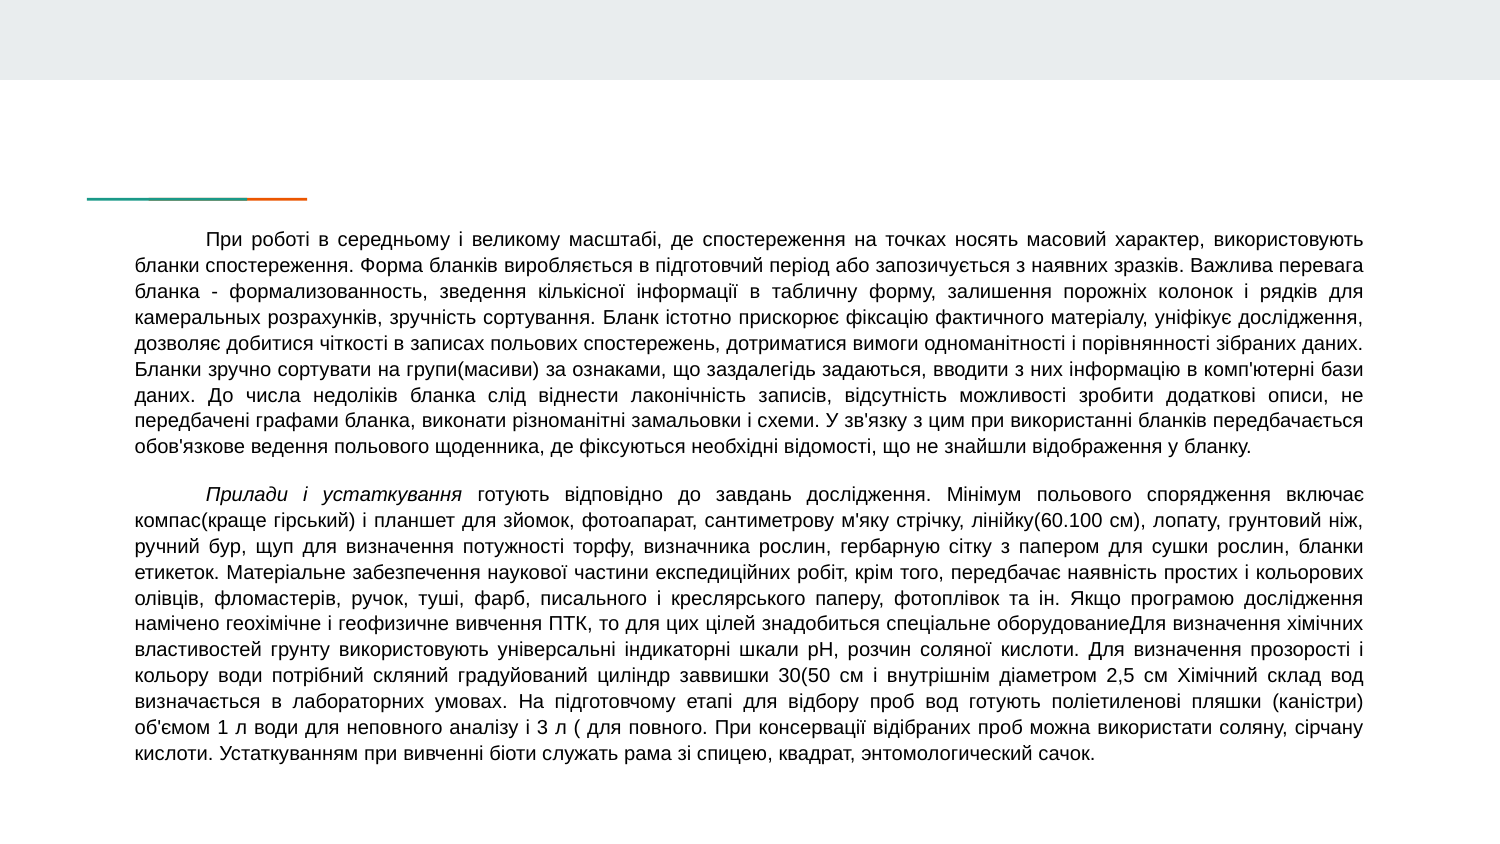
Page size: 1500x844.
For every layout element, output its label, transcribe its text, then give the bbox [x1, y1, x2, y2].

list При роботі в середньому і великому масштабі, де спостереження на точках носять масовий характер, використовують бланки спостереження. Форма бланків виробляється в підготовчий період або запозичується з наявних зразків. Важлива перевага бланка - формализованность, зведення кількісної інформації в табличну форму, залишення порожніх колонок і рядків для камеральных розрахунків, зручність сортування. Бланк істотно прискорює фіксацію фактичного матеріалу, уніфікує дослідження, дозволяє добитися чіткості в записах польових спостережень, дотриматися вимоги одноманітності і порівнянності зібраних даних. Бланки зручно сортувати на групи(масиви) за ознаками, що заздалегідь задаються, вводити з них інформацію в комп'ютерні бази даних. До числа недоліків бланка слід віднести лаконічність записів, відсутність можливості зробити додаткові описи, не передбачені графами бланка, виконати різноманітні замальовки і схеми. У зв'язку з цим при використанні бланків передбачається обов'язкове ведення польового щоденника, де фіксуються необхідні відомості, що не знайшли відображення у бланку. Прилади і устаткування готують відповідно до завдань дослідження. Мінімум польового спорядження включає компас(краще гірський) і планшет для зйомок, фотоапарат, сантиметрову м'яку стрічку, лінійку(60.100 см), лопату, грунтовий ніж, ручний бур, щуп для визначення потужності торфу, визначника рослин, гербарную сітку з папером для сушки рослин, бланки етикеток. Матеріальне забезпечення наукової частини експедиційних робіт, крім того, передбачає наявність простих і кольорових олівців, фломастерів, ручок, туші, фарб, писального і креслярського паперу, фотоплівок та ін. Якщо програмою дослідження намічено геохімічне і геофизичне вивчення ПТК, то для цих цілей знадобиться спеціальне оборудованиеДля визначення хімічних властивостей грунту використовують універсальні індикаторні шкали рН, розчин соляної кислоти. Для визначення прозорості і кольору води потрібний скляний градуйований циліндр заввишки 30(50 см і внутрішнім діаметром 2,5 см Хімічний склад вод визначається в лабораторних умовах. На підготовчому етапі для відбору проб вод готують поліетиленові пляшки (каністри) об'ємом 1 л води для неповного аналізу і 3 л ( для повного. При консервації відібраних проб можна використати соляну, сірчану кислоти. Устаткуванням при вивченні біоти служать рама зі спицею, квадрат, энтомологический сачок. [119, 210, 1381, 804]
